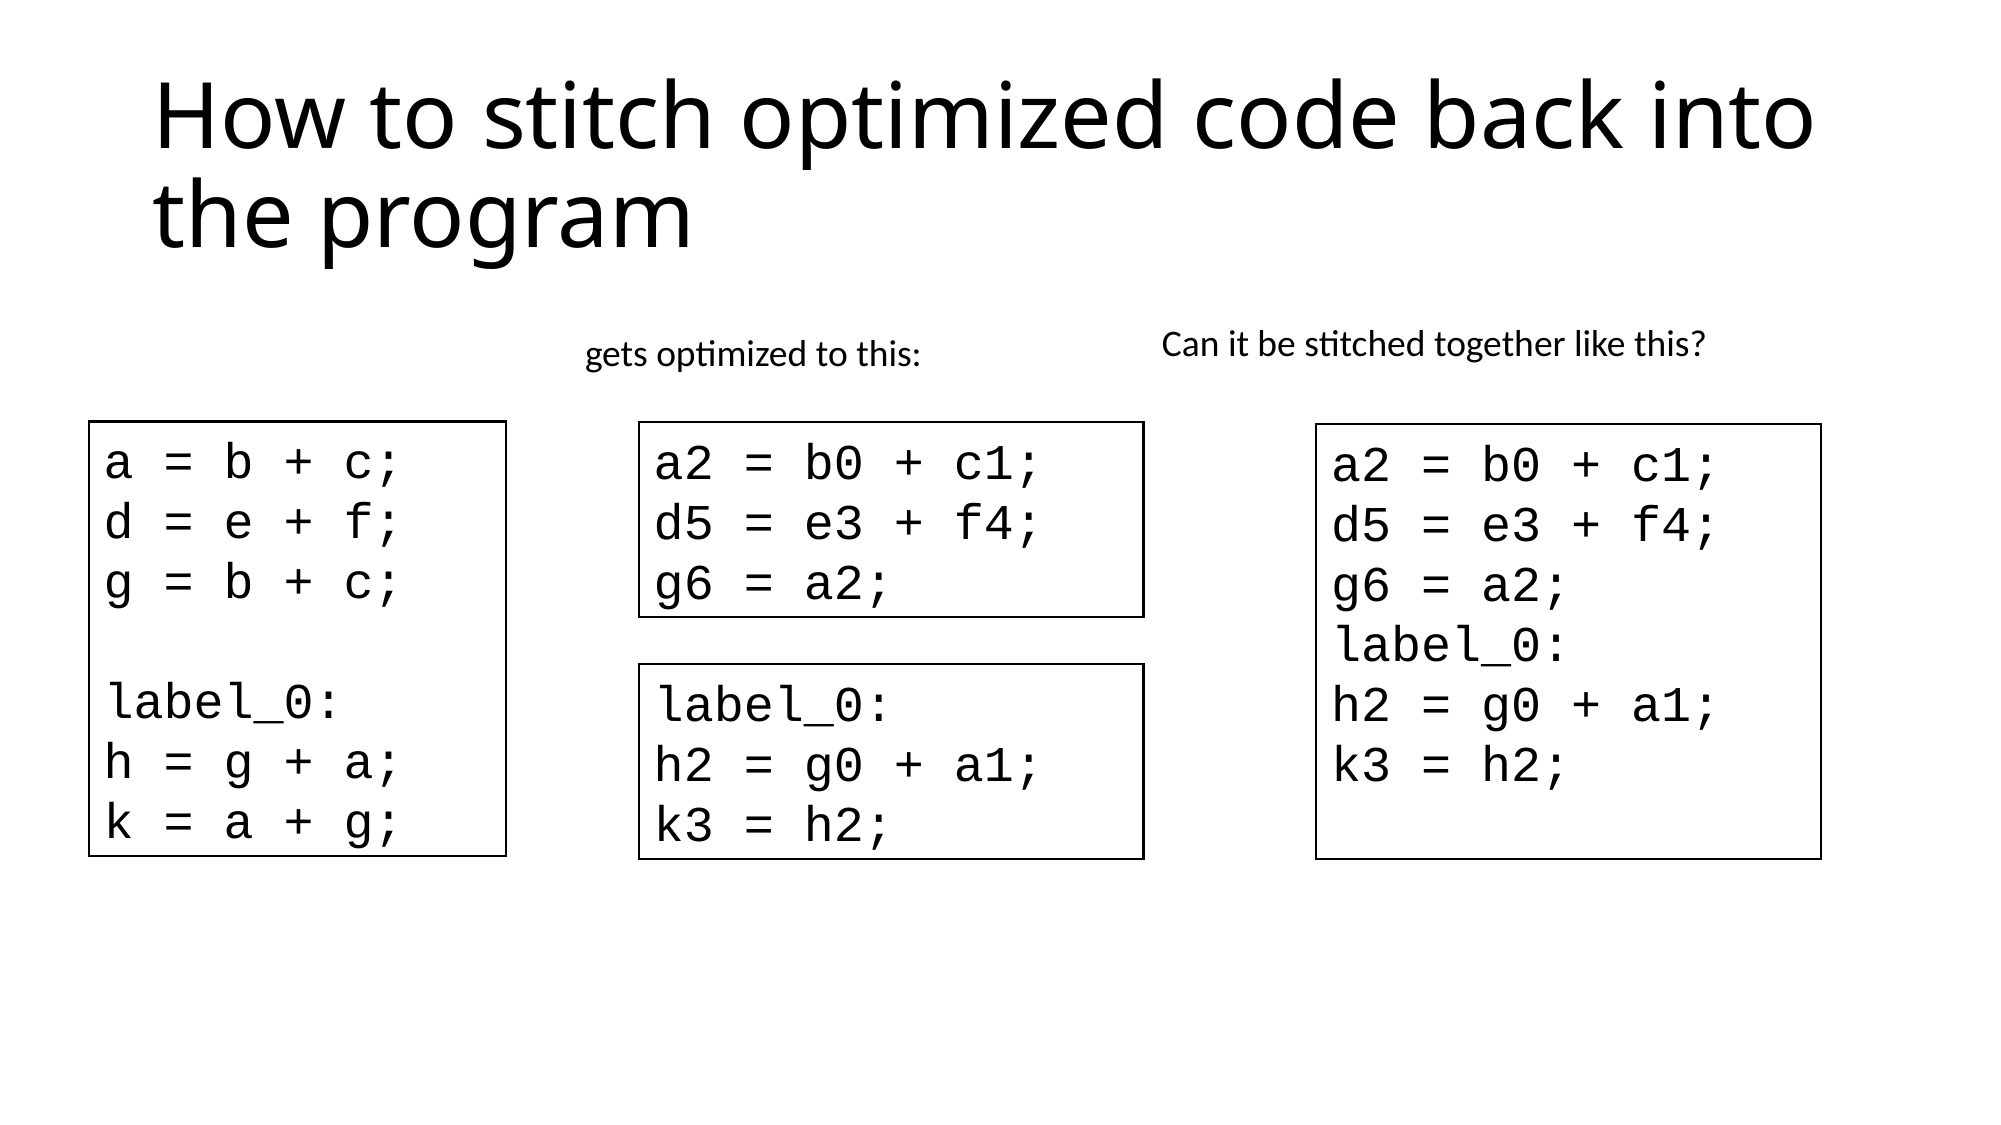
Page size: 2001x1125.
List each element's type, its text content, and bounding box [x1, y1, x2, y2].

text_box a = b + c; d = e + f; g = b + c; label_0: h = g + a; k = a + g; [88, 420, 507, 857]
text_box label_0: h2 = g0 + a1; k3 = h2; [638, 663, 1145, 860]
text_box a2 = b0 + c1; d5 = e3 + f4; g6 = a2; label_0: h2 = g0 + a1; k3 = h2; [1315, 423, 1822, 860]
text_box gets optimized to this: [570, 321, 938, 382]
text_box Can it be stitched together like this? [1147, 311, 1723, 371]
text_box a2 = b0 + c1; d5 = e3 + f4; g6 = a2; [638, 421, 1145, 618]
title How to stitch optimized code back into the program [137, 59, 1863, 278]
